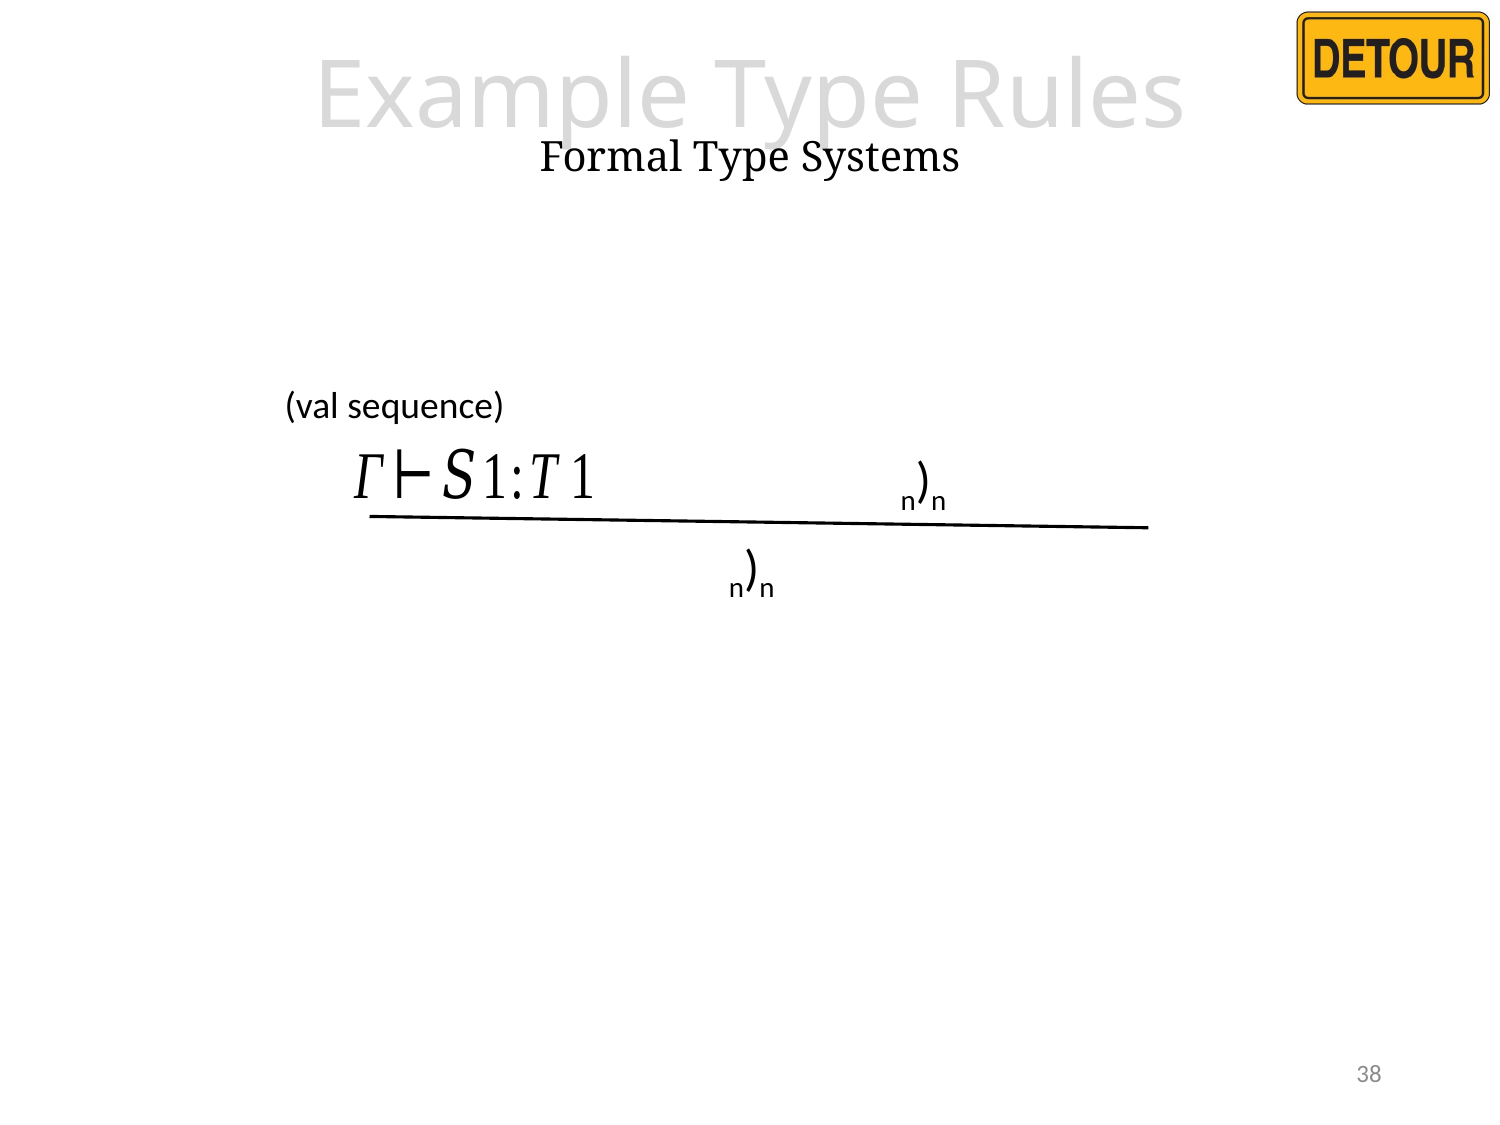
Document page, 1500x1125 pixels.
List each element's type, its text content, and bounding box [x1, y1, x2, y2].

title Example Type Rules Formal Type Systems [103, 13, 1397, 231]
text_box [351, 440, 1149, 604]
slide_number 38 [1059, 1042, 1397, 1103]
text_box (val sequence) [269, 373, 520, 434]
picture [1290, 9, 1496, 109]
